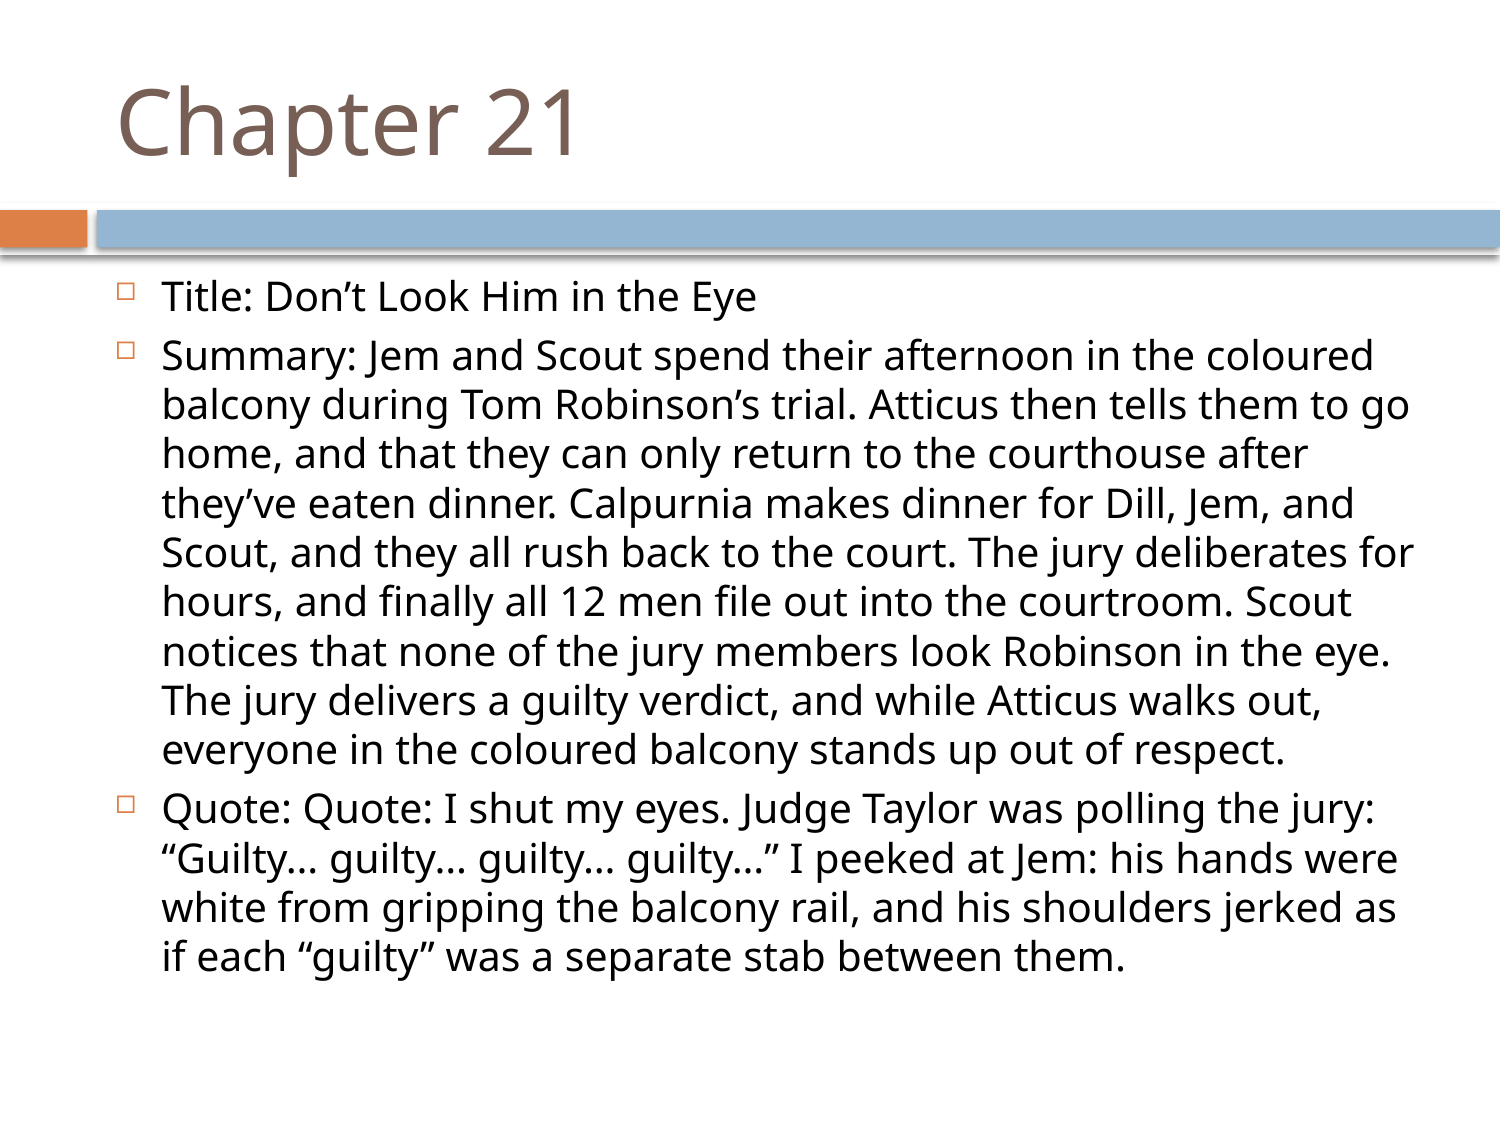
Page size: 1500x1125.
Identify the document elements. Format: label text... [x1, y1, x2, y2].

title Chapter 21 [100, 37, 1438, 200]
list Title: Don’t Look Him in the Eye Summary: Jem and Scout spend their afternoon in the coloured balcony during Tom Robinson’s trial. Atticus then tells them to go home, and that they can only return to the courthouse after they’ve eaten dinner. Calpurnia makes dinner for Dill, Jem, and Scout, and they all rush back to the court. The jury deliberates for hours, and finally all 12 men file out into the courtroom. Scout notices that none of the jury members look Robinson in the eye. The jury delivers a guilty verdict, and while Atticus walks out, everyone in the coloured balcony stands up out of respect. Quote: Quote: I shut my eyes. Judge Taylor was polling the jury: “Guilty… guilty… guilty… guilty…” I peeked at Jem: his hands were white from gripping the balcony rail, and his shoulders jerked as if each “guilty” was a separate stab between them. [100, 262, 1438, 1000]
